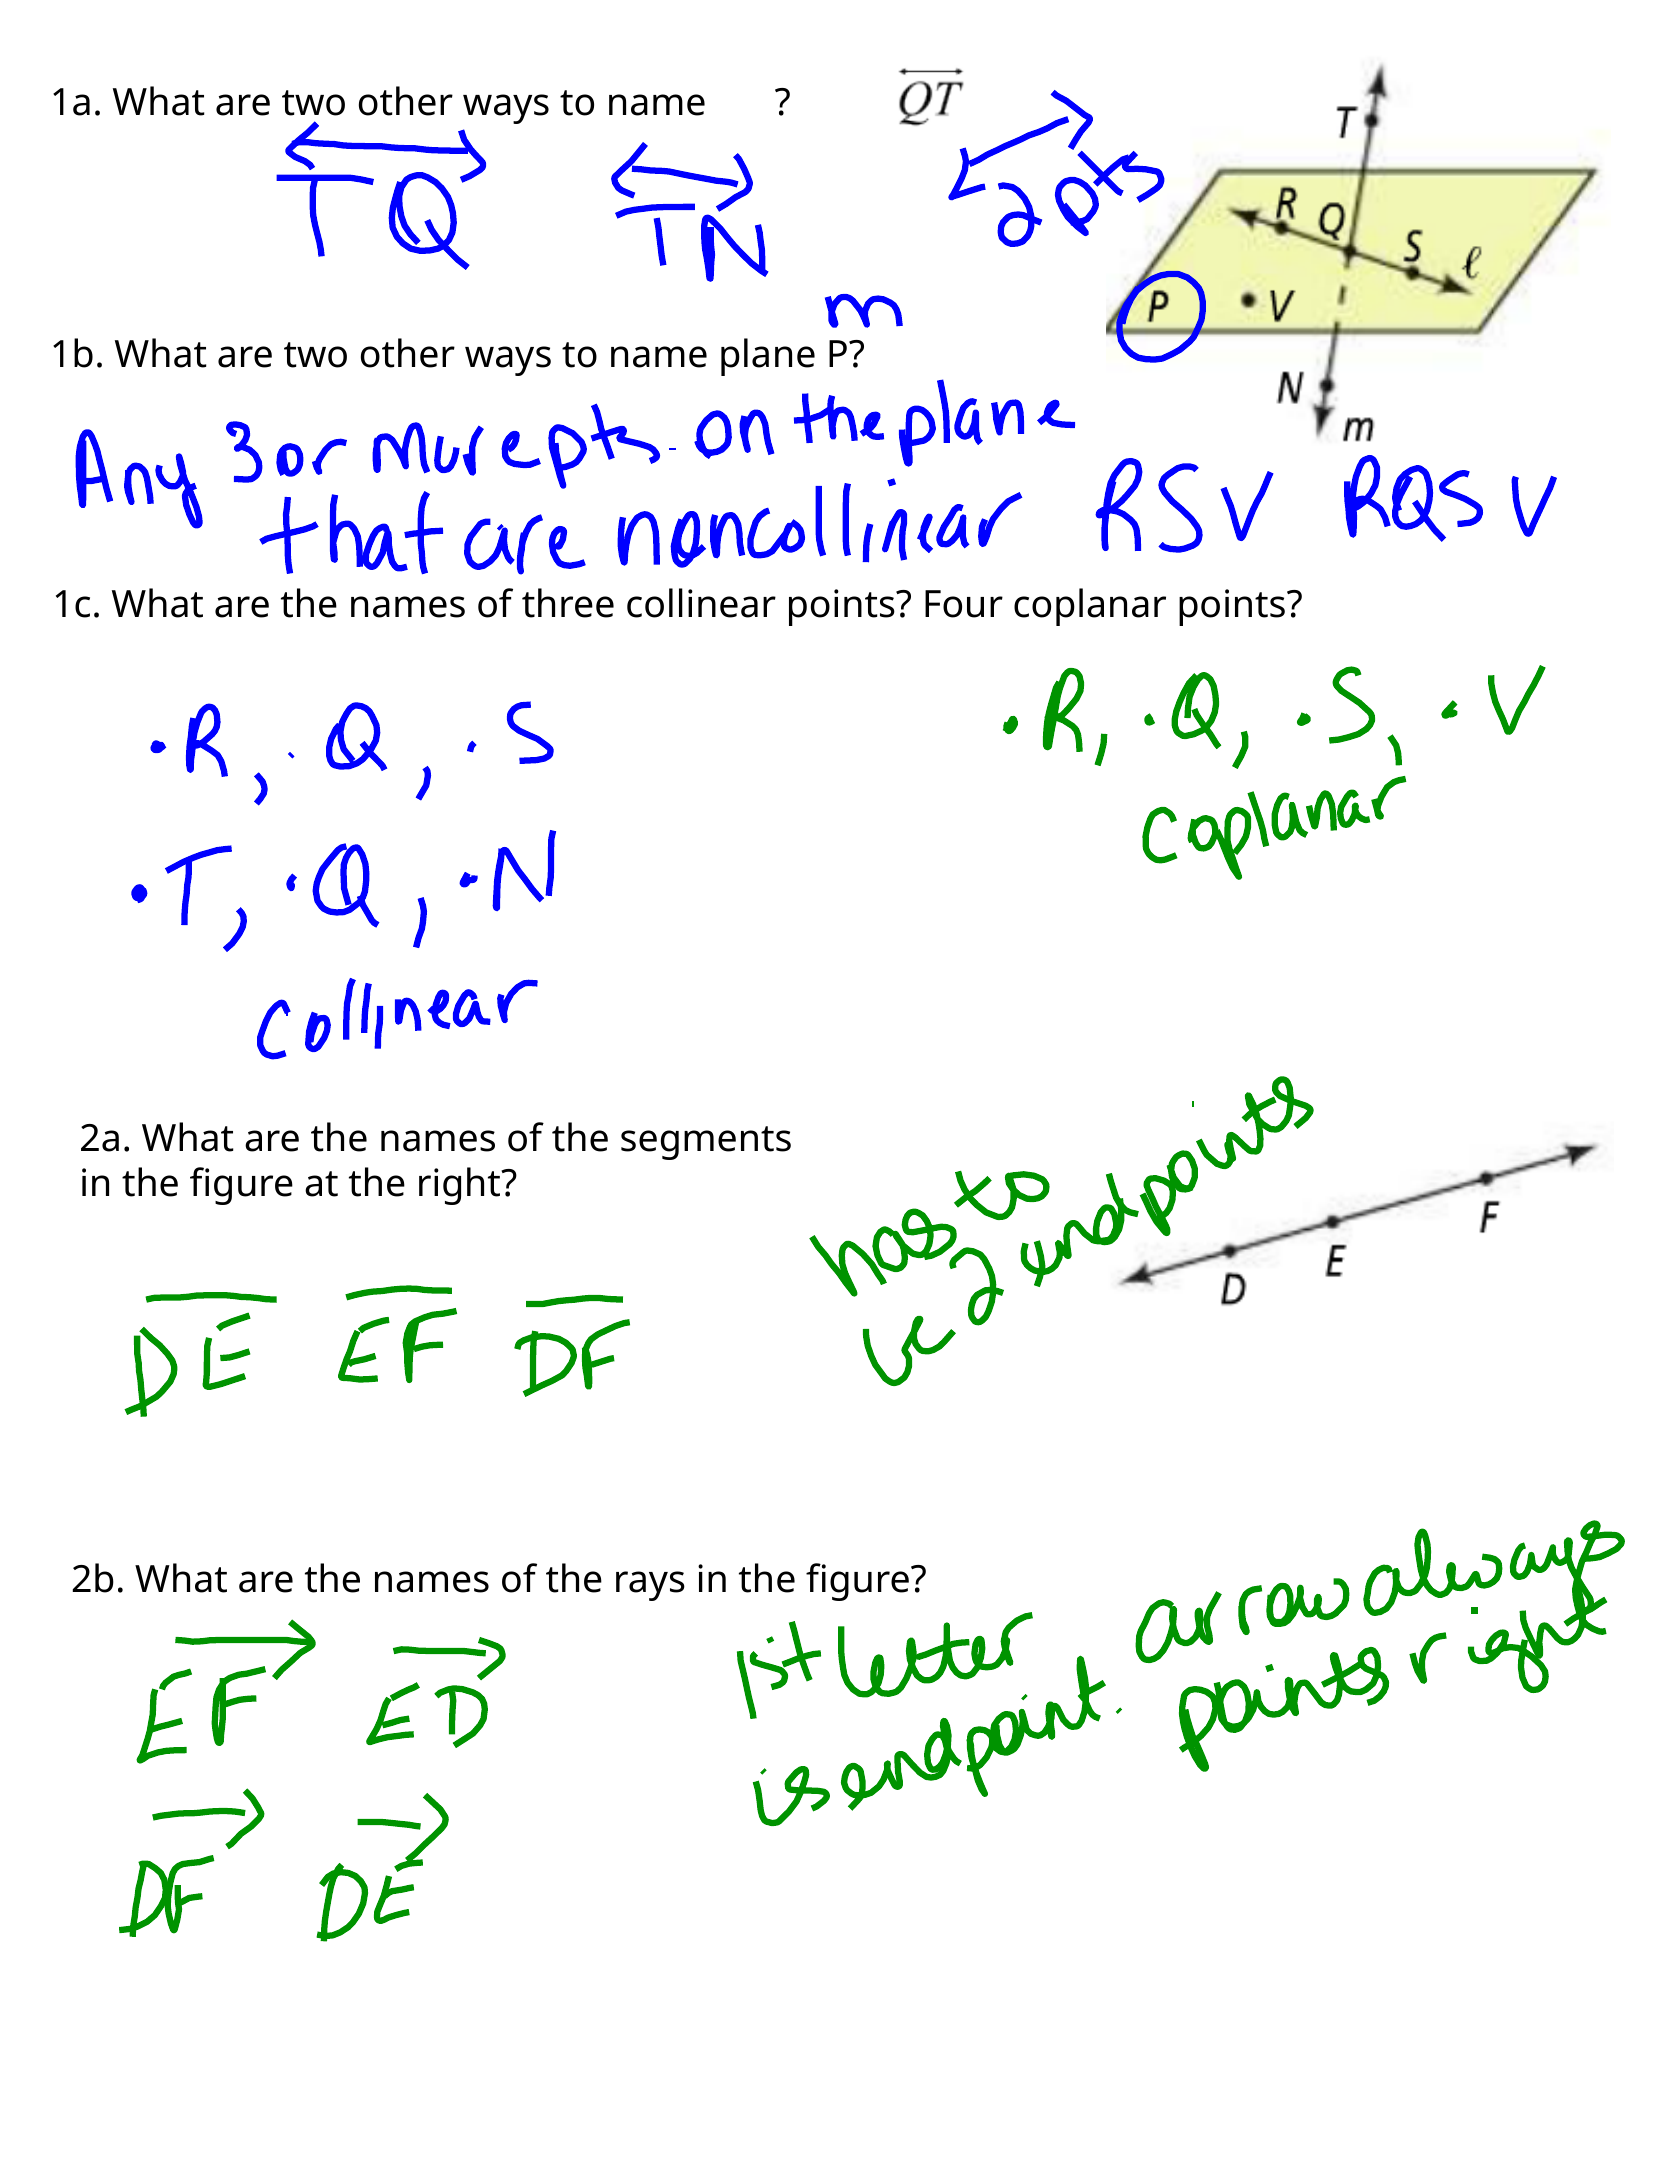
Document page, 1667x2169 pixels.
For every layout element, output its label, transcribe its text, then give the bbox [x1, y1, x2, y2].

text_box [614, 143, 768, 280]
text_box [152, 742, 165, 751]
text_box [297, 123, 318, 140]
text_box [188, 705, 226, 777]
text_box 2a. What are the names of the segments in the figure at the right? [64, 1106, 806, 1211]
text_box 1c. What are the names of three collinear points? Four coplanar points? [37, 572, 1620, 633]
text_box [1098, 460, 1272, 552]
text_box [1138, 1523, 1622, 1769]
text_box 1b. What are two other ways to name plane P? [35, 322, 1096, 383]
text_box 1a. What are two other ways to name ? [35, 70, 690, 131]
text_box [739, 1614, 1033, 1719]
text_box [1145, 778, 1406, 878]
text_box [460, 130, 466, 140]
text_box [369, 1639, 503, 1746]
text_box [78, 404, 673, 526]
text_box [1005, 666, 1544, 768]
text_box [473, 150, 484, 176]
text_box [260, 481, 1022, 574]
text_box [755, 1658, 1121, 1824]
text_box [316, 1794, 446, 1942]
text_box 2b. What are the names of the rays in the figure? [56, 1547, 1133, 1608]
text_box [811, 1079, 1311, 1384]
picture [695, 0, 1611, 454]
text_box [951, 91, 1162, 245]
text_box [175, 1621, 313, 1679]
picture [1311, 1118, 1614, 1321]
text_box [134, 830, 554, 951]
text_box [259, 978, 538, 1057]
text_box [276, 141, 469, 268]
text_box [1346, 457, 1555, 541]
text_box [256, 704, 551, 804]
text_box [139, 1668, 266, 1761]
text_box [696, 379, 1076, 464]
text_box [125, 1294, 277, 1417]
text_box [516, 1297, 630, 1395]
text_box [340, 1288, 457, 1381]
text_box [118, 1790, 262, 1937]
